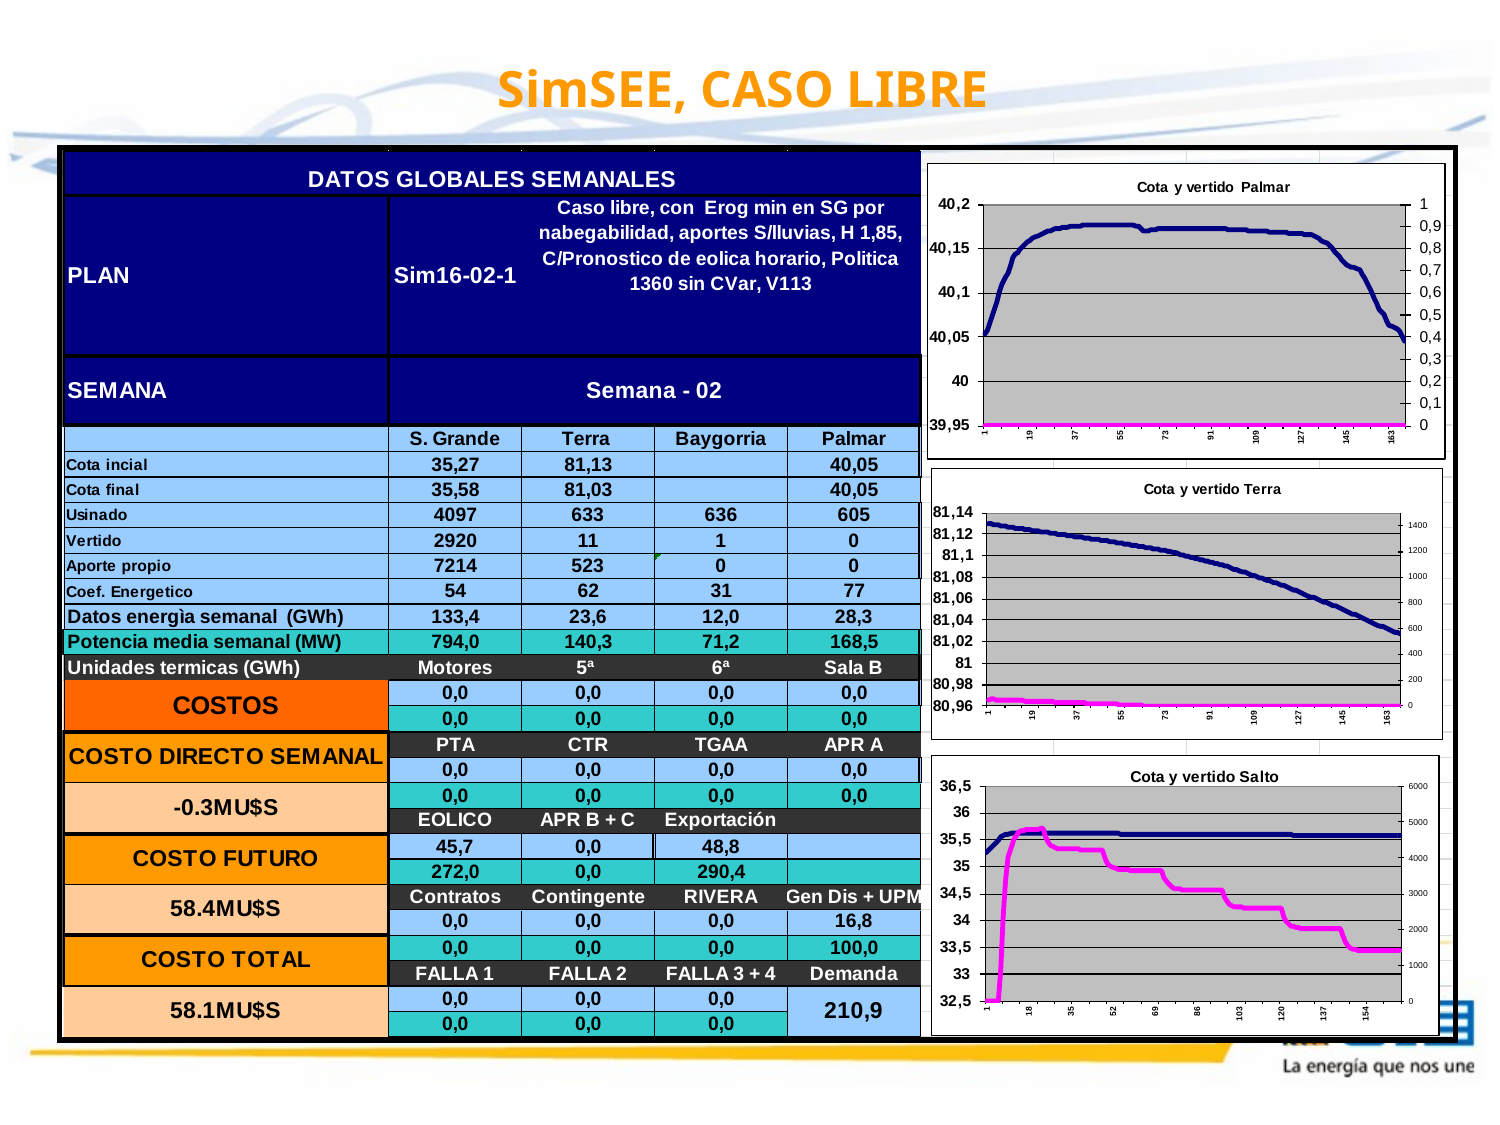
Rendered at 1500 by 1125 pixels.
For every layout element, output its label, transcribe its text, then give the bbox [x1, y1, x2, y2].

picture [7, 6, 1493, 1118]
title SimSEE, CASO LIBRE [112, 37, 1388, 138]
